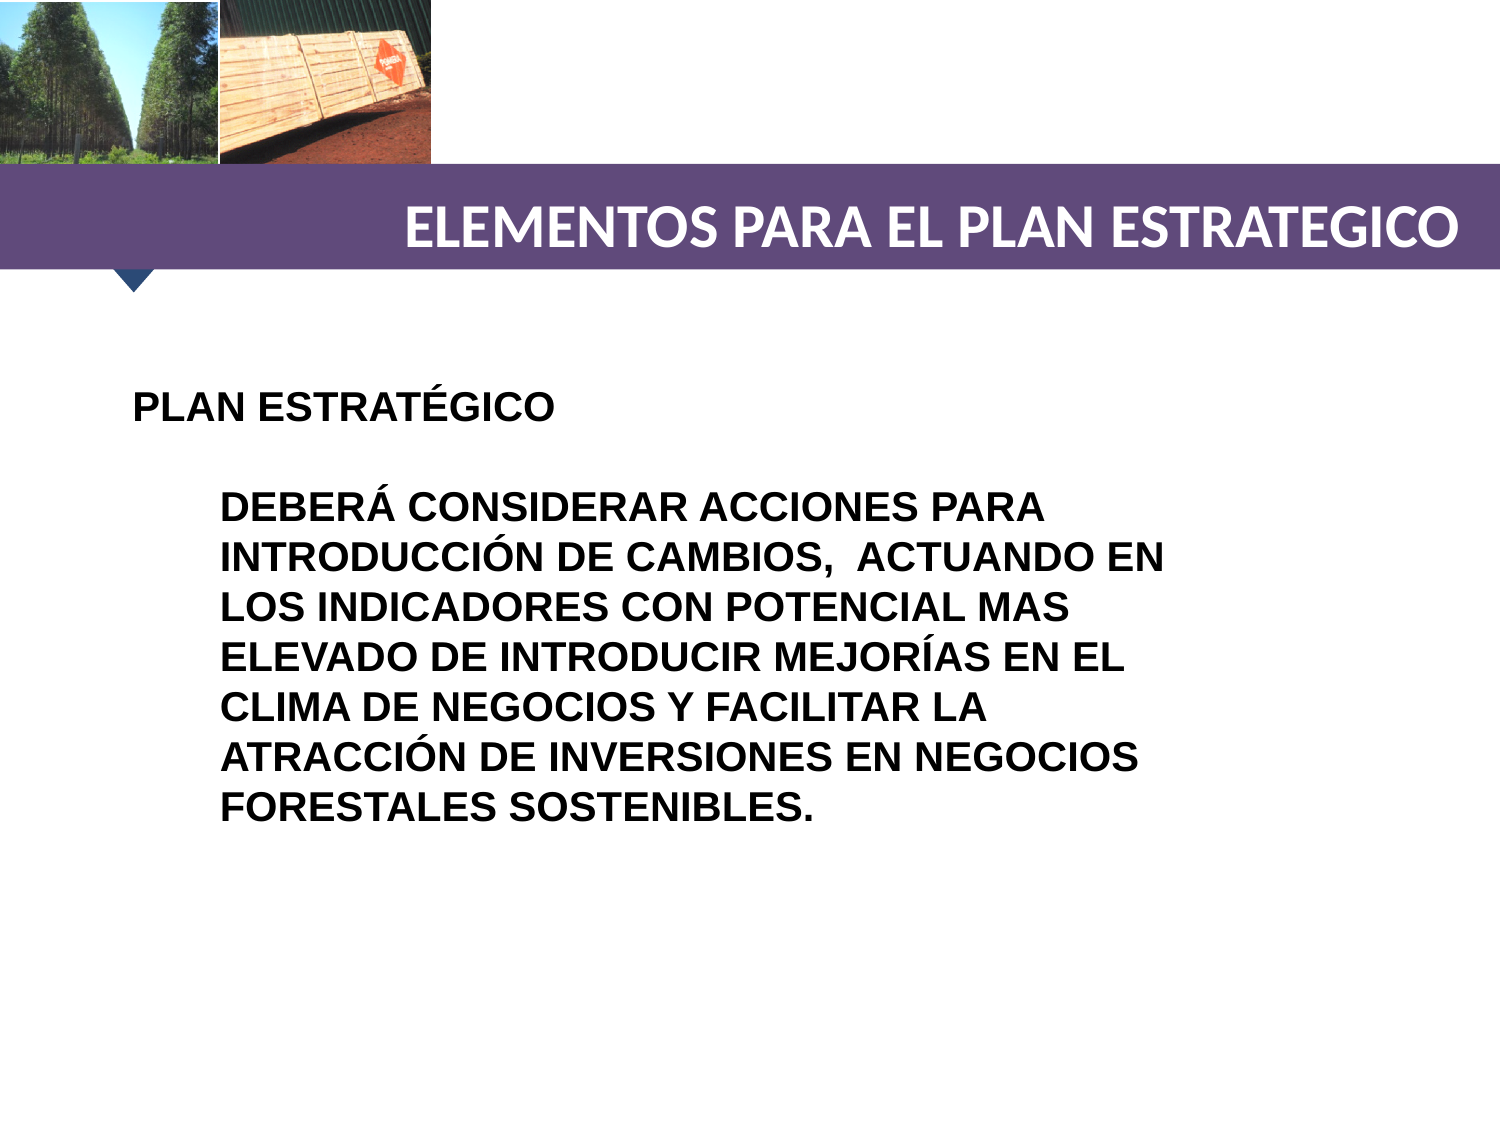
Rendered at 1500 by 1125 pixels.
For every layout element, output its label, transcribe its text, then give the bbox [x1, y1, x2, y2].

picture [0, 0, 432, 165]
text_box ELEMENTOS PARA EL PLAN ESTRATEGICO [218, 177, 1483, 284]
text_box [0, 163, 1500, 270]
text_box [114, 270, 154, 293]
text_box PLAN ESTRATÉGICO DEBERÁ CONSIDERAR ACCIONES PARA INTRODUCCIÓN DE CAMBIOS, ACTUANDO EN LOS INDICADORES CON POTENCIAL MAS ELEVADO DE INTRODUCIR MEJORÍAS EN EL CLIMA DE NEGOCIOS Y FACILITAR LA ATRACCIÓN DE INVERSIONES EN NEGOCIOS FORESTALES SOSTENIBLES. [17, 287, 1258, 988]
